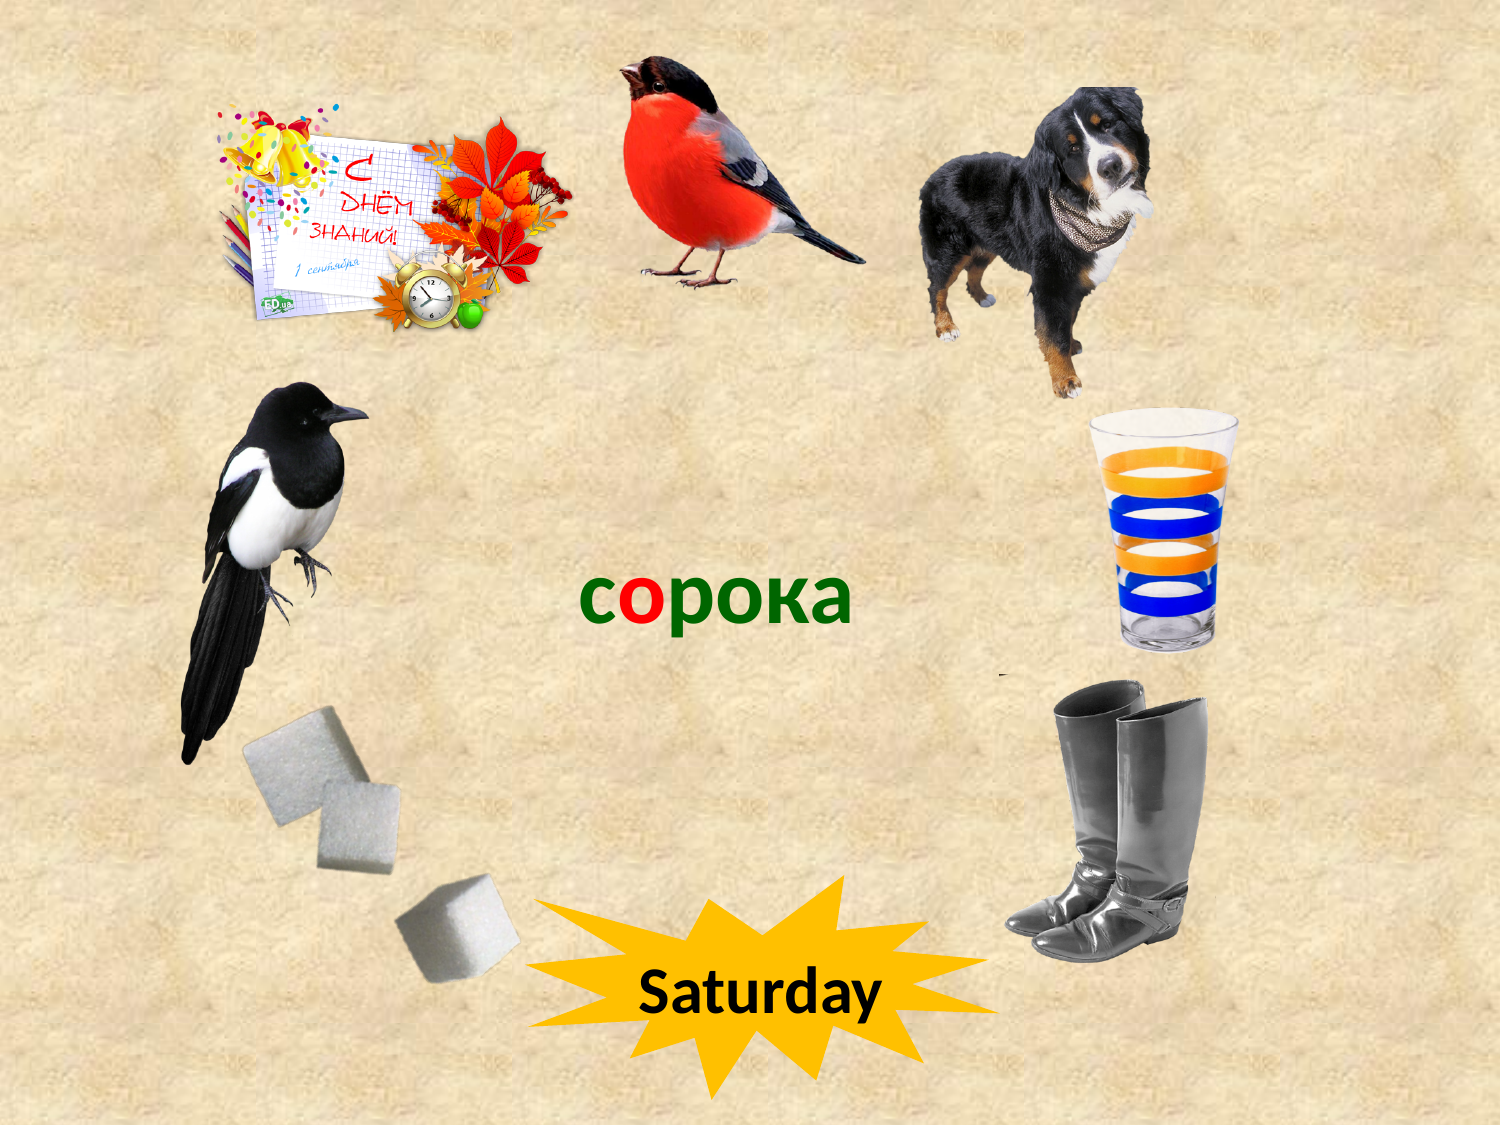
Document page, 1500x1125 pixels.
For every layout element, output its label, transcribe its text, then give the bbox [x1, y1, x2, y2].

text_box сорока [563, 524, 870, 650]
picture [0, 0, 1500, 1125]
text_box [524, 874, 1001, 1101]
